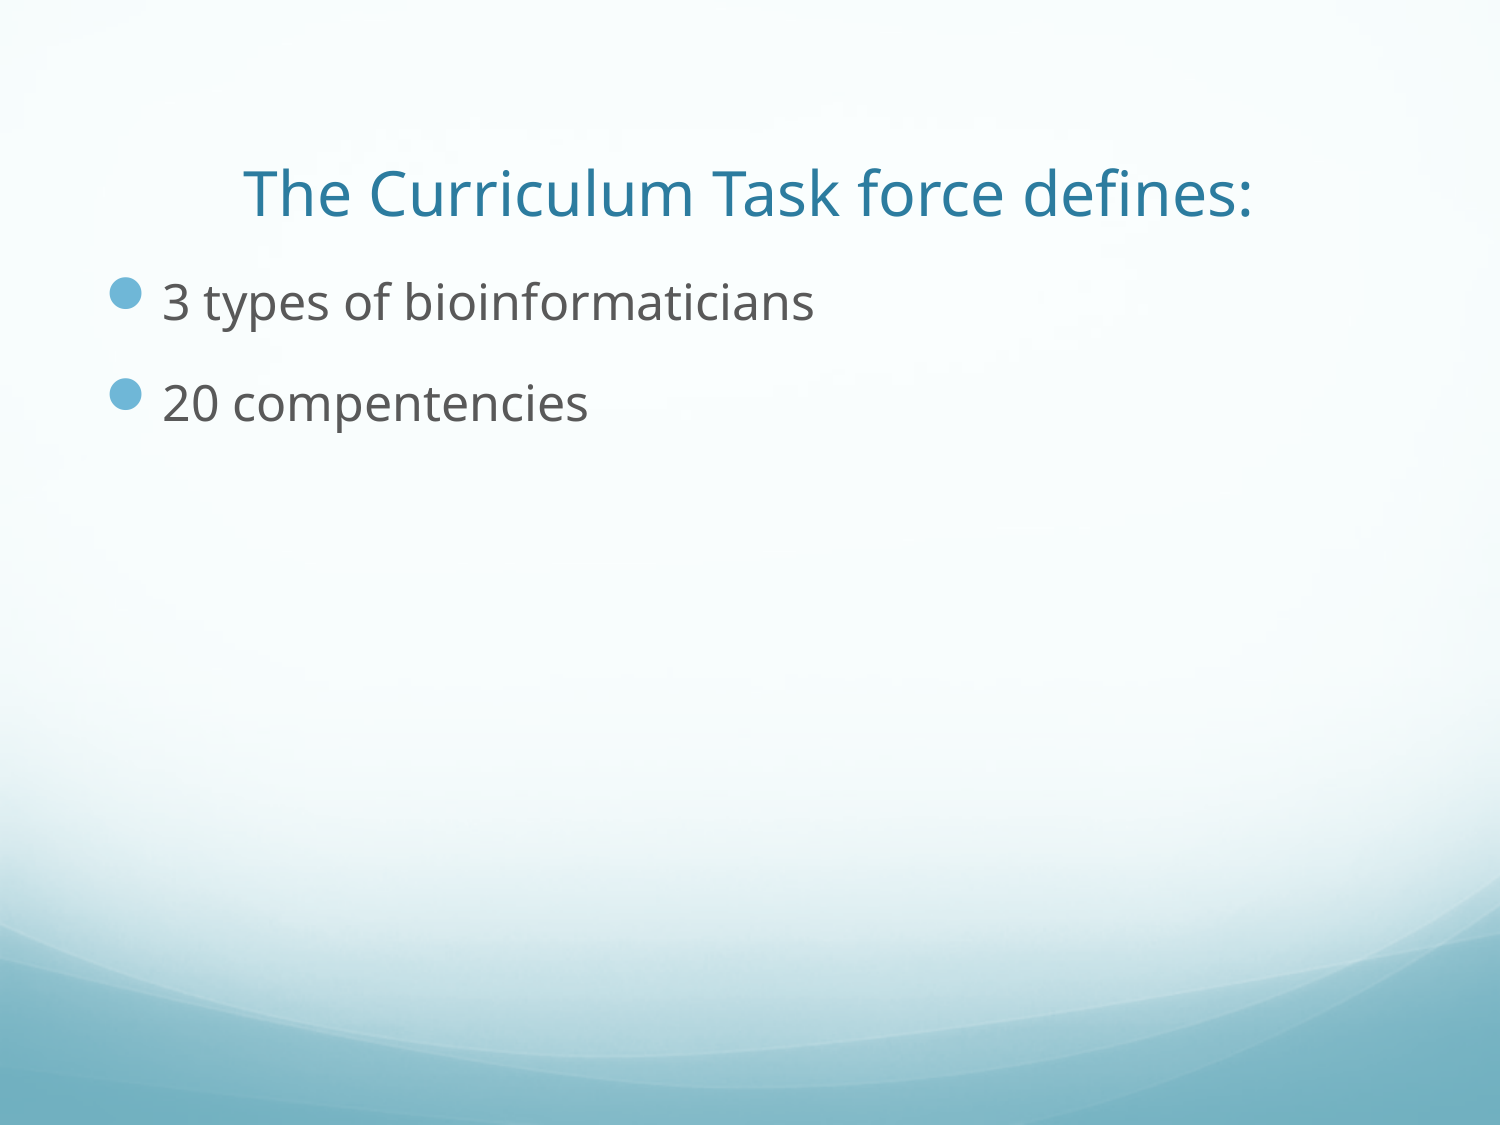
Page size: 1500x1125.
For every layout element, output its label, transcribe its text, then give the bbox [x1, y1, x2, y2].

title The Curriculum Task force defines: [90, 17, 1410, 237]
list 3 types of bioinformaticians 20 compentencies [90, 262, 1410, 975]
